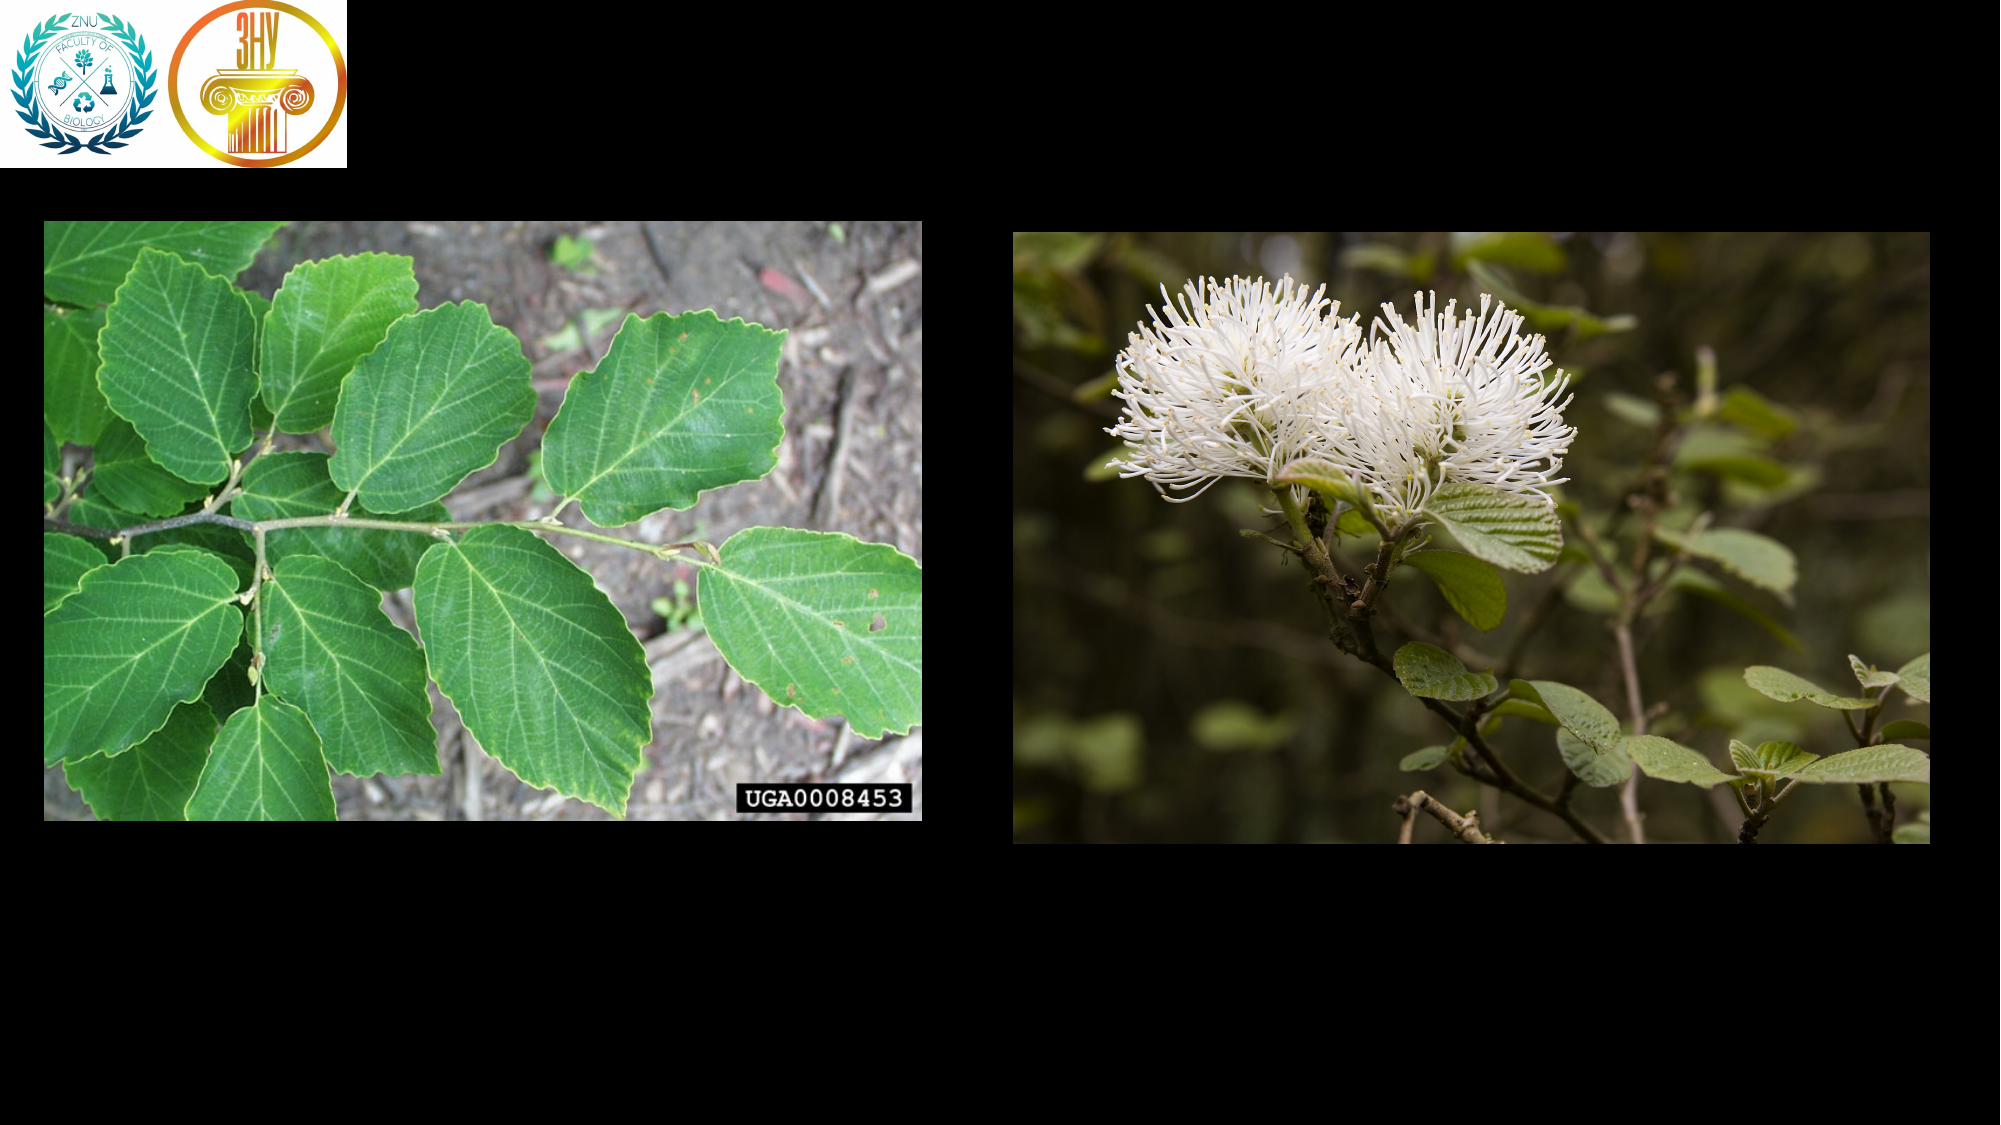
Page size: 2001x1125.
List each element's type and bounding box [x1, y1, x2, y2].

picture [1013, 232, 1930, 844]
picture [0, 0, 347, 168]
picture [44, 221, 922, 821]
